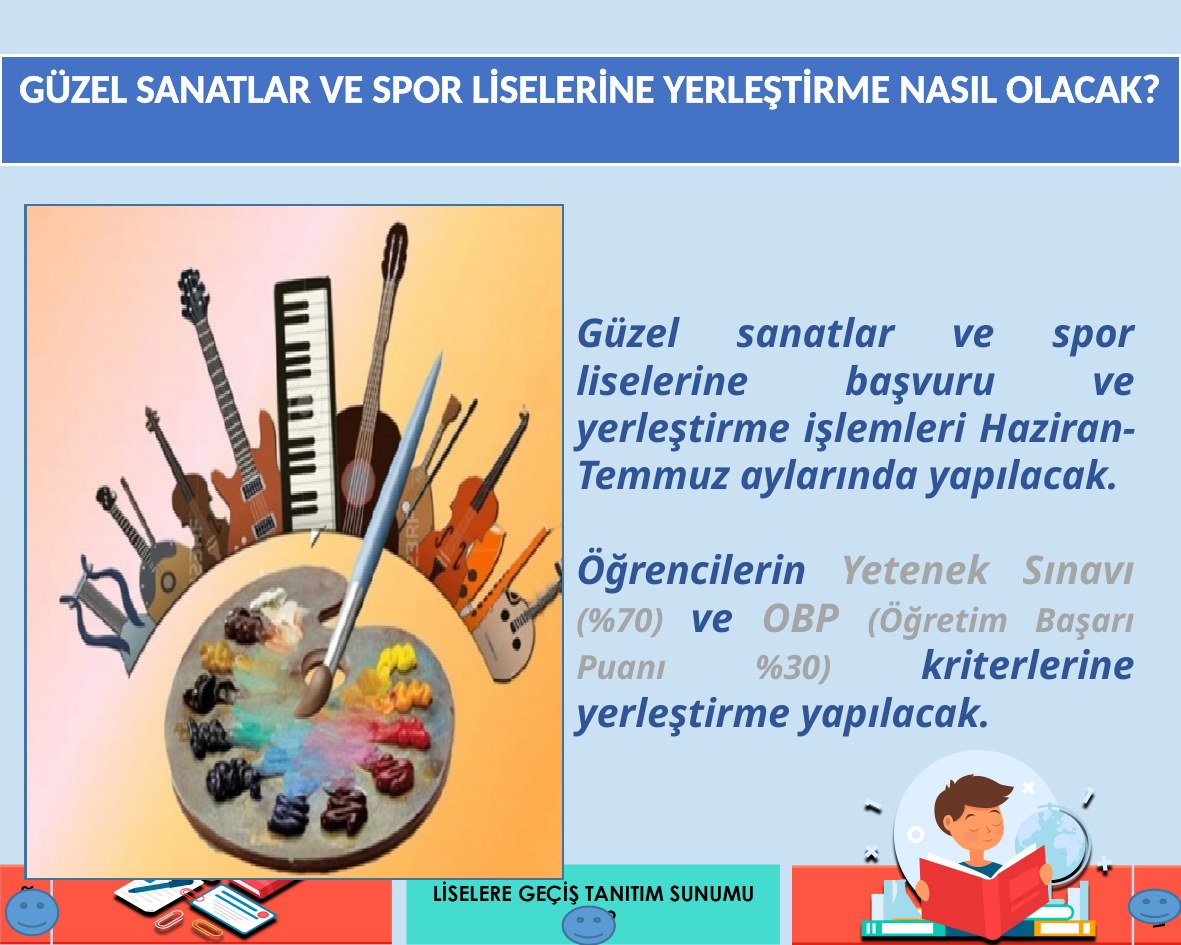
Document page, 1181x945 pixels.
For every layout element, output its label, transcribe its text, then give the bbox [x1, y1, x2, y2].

text_box [4, 888, 60, 937]
title GÜZEL SANATLAR VE SPOR LİSELERİNE YERLEŞTİRME NASIL OLACAK? [0, 54, 1181, 166]
text_box [1127, 888, 1181, 925]
text_box Güzel sanatlar ve spor liselerine başvuru ve yerleştirme işlemleri Haziran-Temmuz aylarında yapılacak. Öğrencilerin Yetenek Sınavı (%70) ve OBP (Öğretim Başarı Puanı %30) kriterlerine yerleştirme yapılacak. [562, 301, 1149, 742]
text_box [24, 204, 564, 880]
text_box [561, 905, 616, 945]
picture [0, 166, 1181, 945]
picture [0, 0, 1181, 54]
